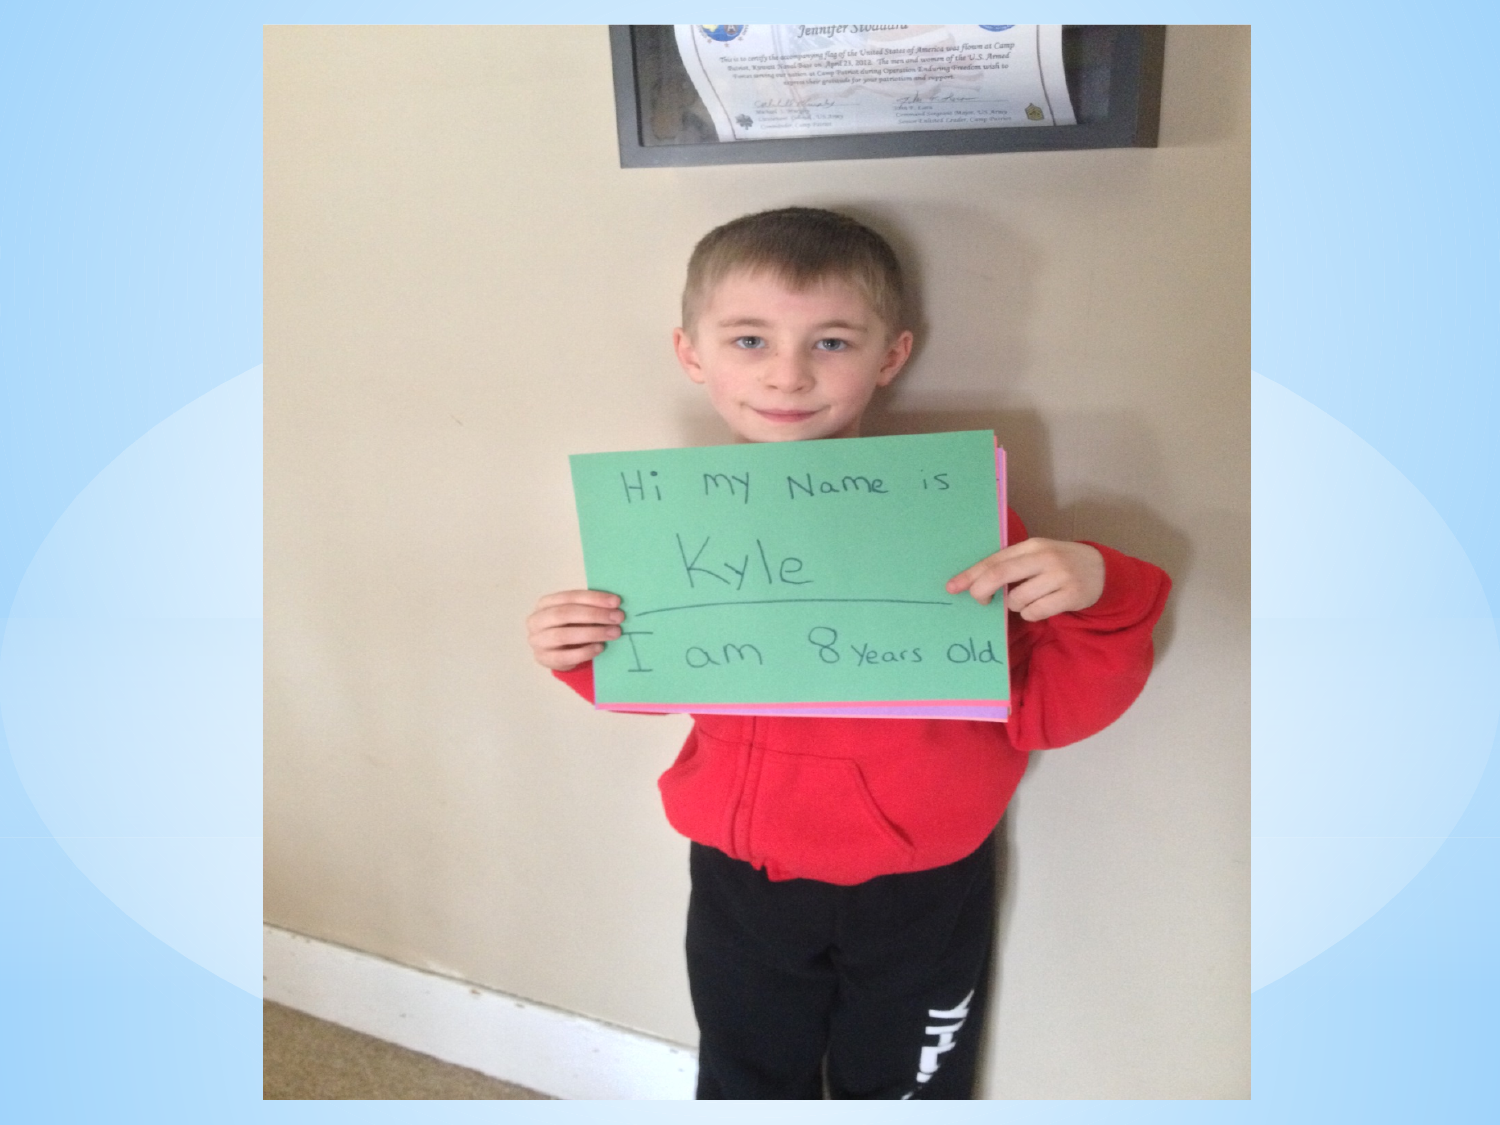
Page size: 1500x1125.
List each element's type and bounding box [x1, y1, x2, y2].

picture [263, 25, 1251, 68]
picture [263, 1057, 1251, 1100]
list [218, 68, 1294, 1057]
